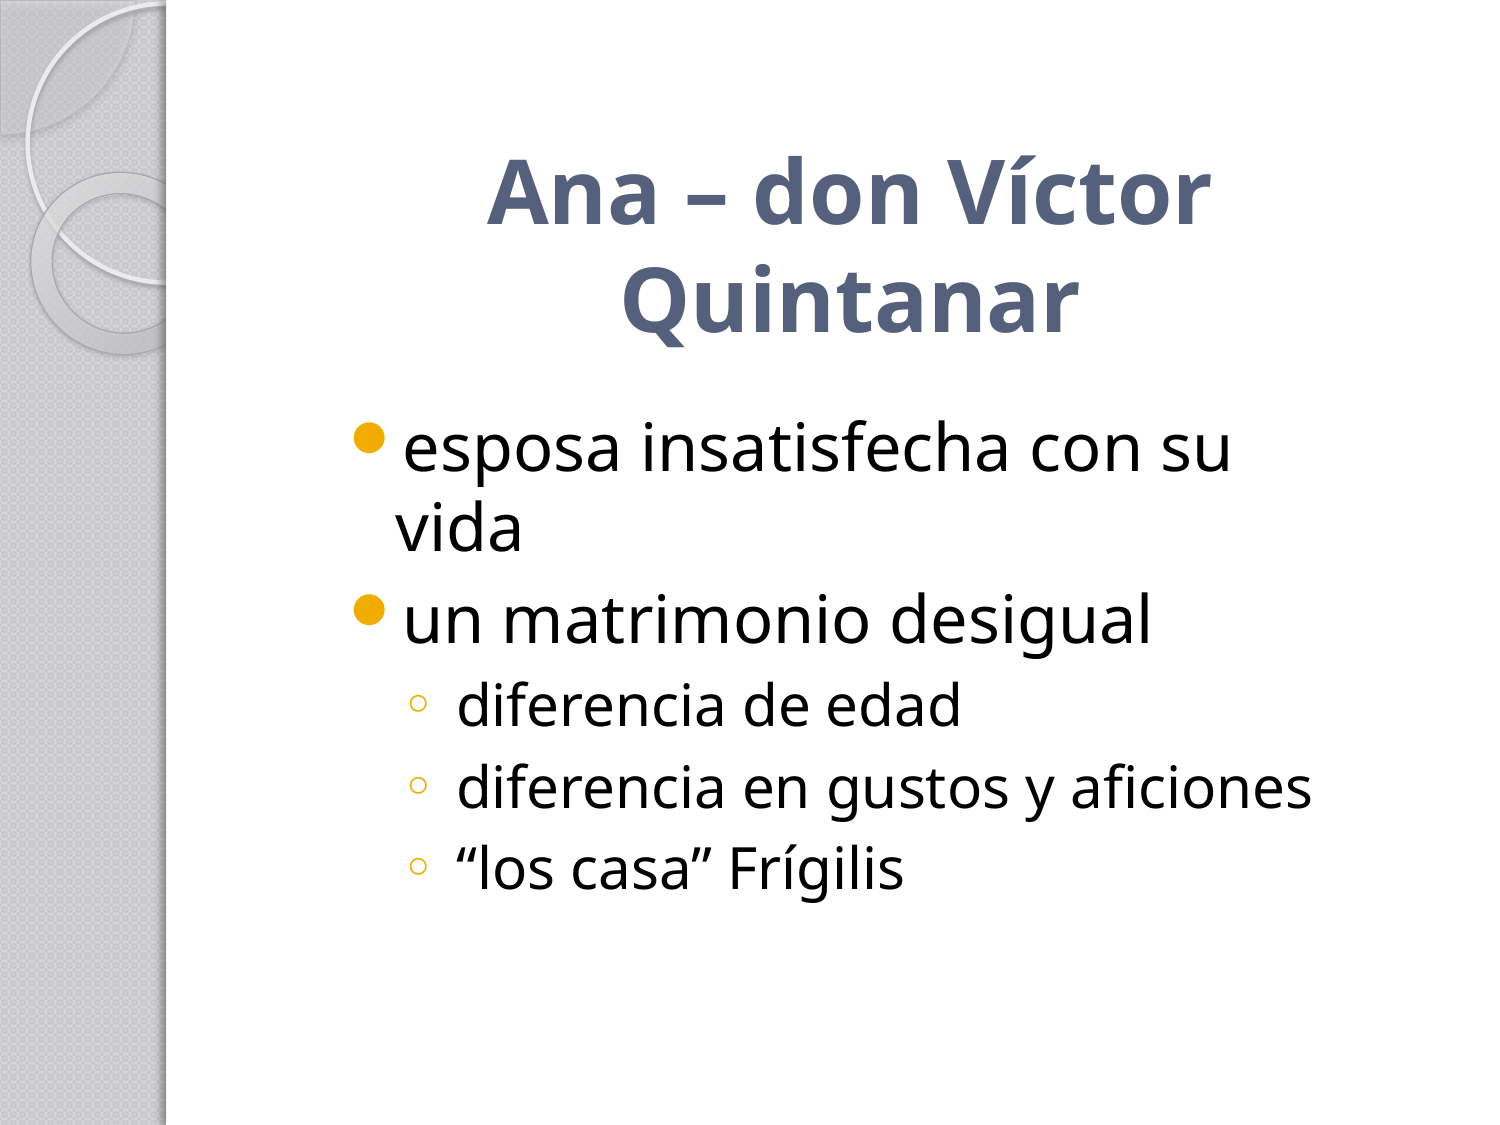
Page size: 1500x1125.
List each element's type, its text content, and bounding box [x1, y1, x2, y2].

list esposa insatisfecha con su vida un matrimonio desigual diferencia de edad diferencia en gustos y aficiones “los casa” Frígilis [321, 397, 1380, 959]
title Ana – don Víctor Quintanar [235, 149, 1466, 337]
